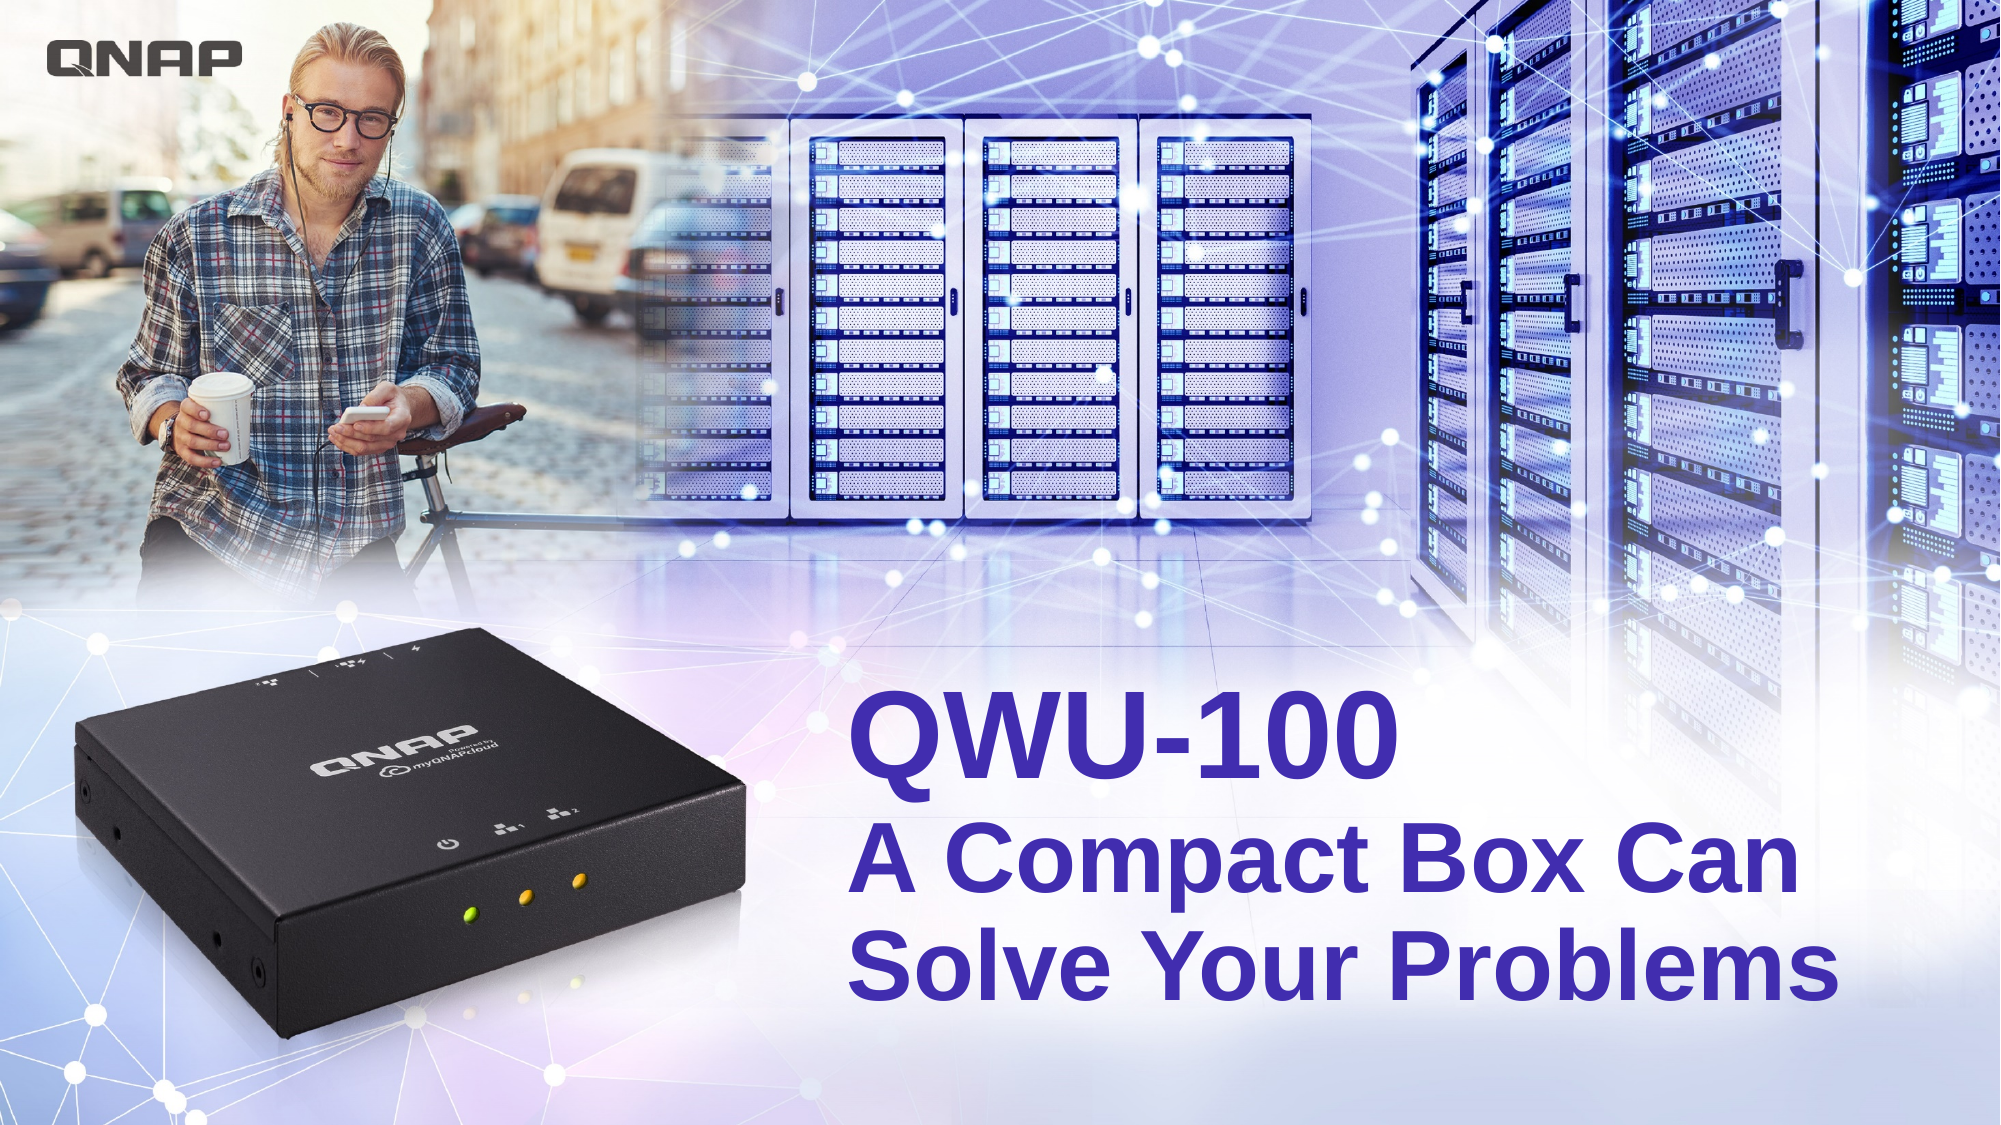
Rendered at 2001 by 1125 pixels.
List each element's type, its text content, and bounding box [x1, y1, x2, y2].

picture [0, 0, 2000, 1125]
title QWU-100 A Compact Box Can Solve Your Problems [831, 705, 1915, 988]
